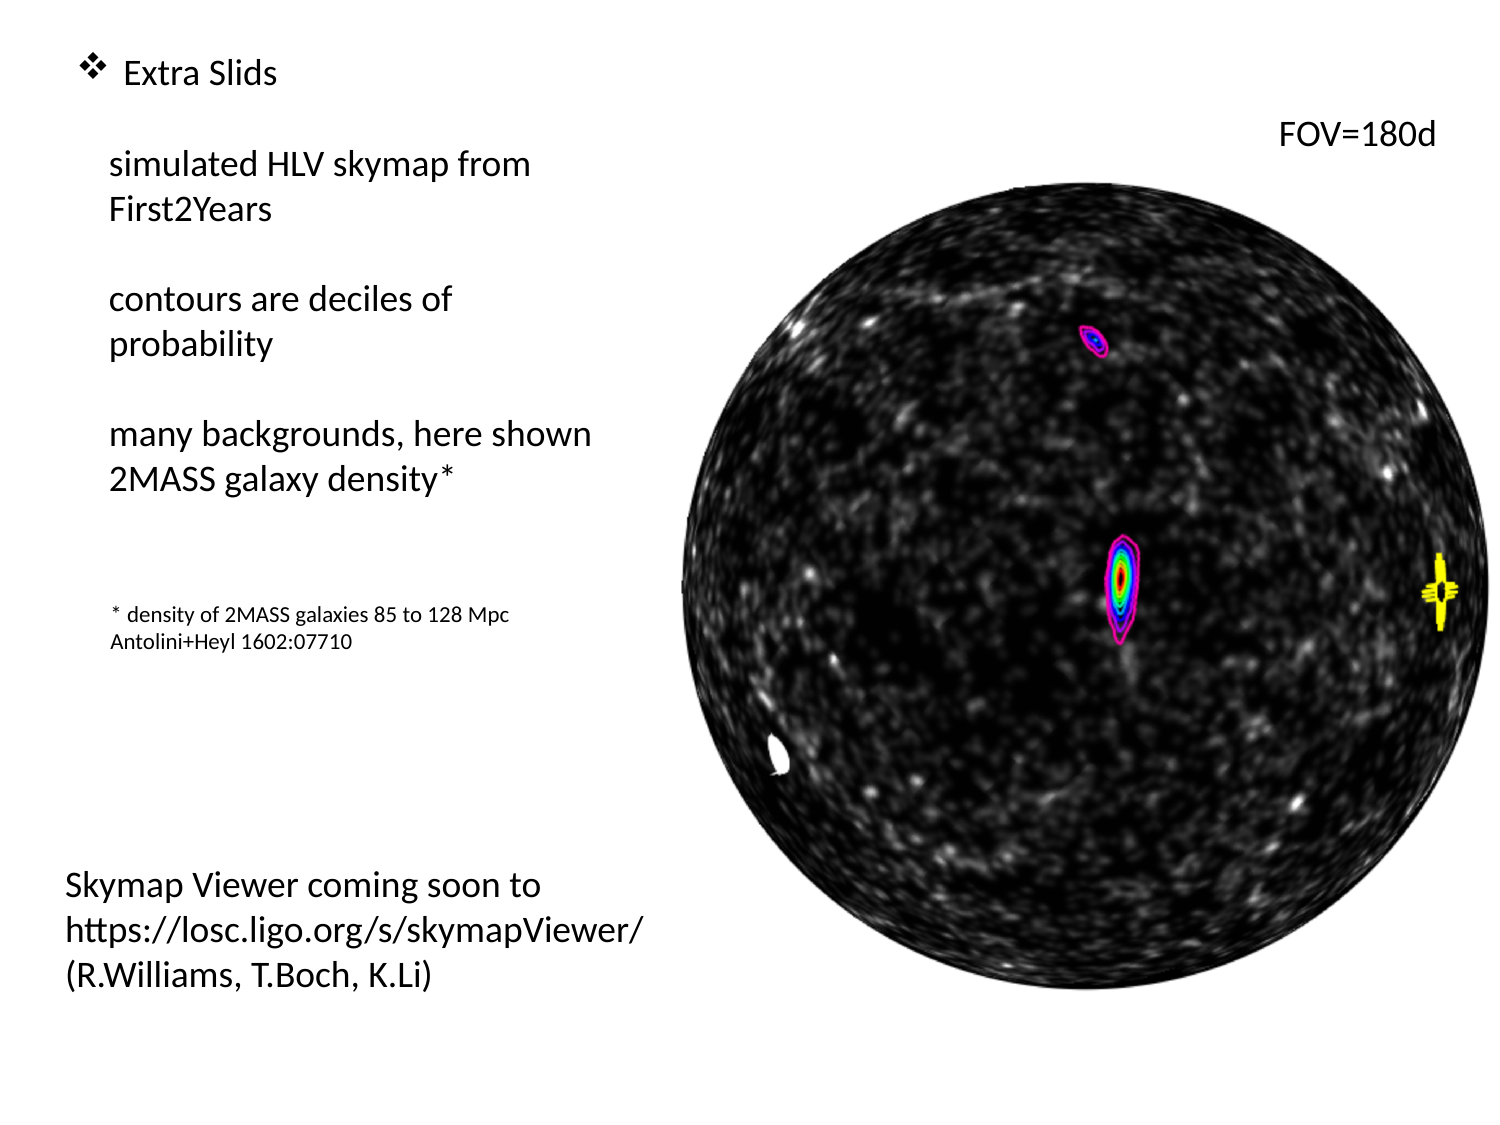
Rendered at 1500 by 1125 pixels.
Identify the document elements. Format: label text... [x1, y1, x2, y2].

text_box simulated HLV skymap from First2Years contours are deciles of probability many backgrounds, here shown 2MASS galaxy density* [94, 131, 628, 507]
text_box Skymap Viewer coming soon to https://losc.ligo.org/s/skymapViewer/ (R.Williams, T.Boch, K.Li) [50, 852, 659, 1003]
text_box FOV=180d [1264, 101, 1452, 161]
text_box Extra Slids [61, 41, 812, 101]
text_box * density of 2MASS galaxies 85 to 128 Mpc Antolini+Heyl 1602:07710 [95, 591, 526, 662]
picture [663, 167, 1500, 999]
